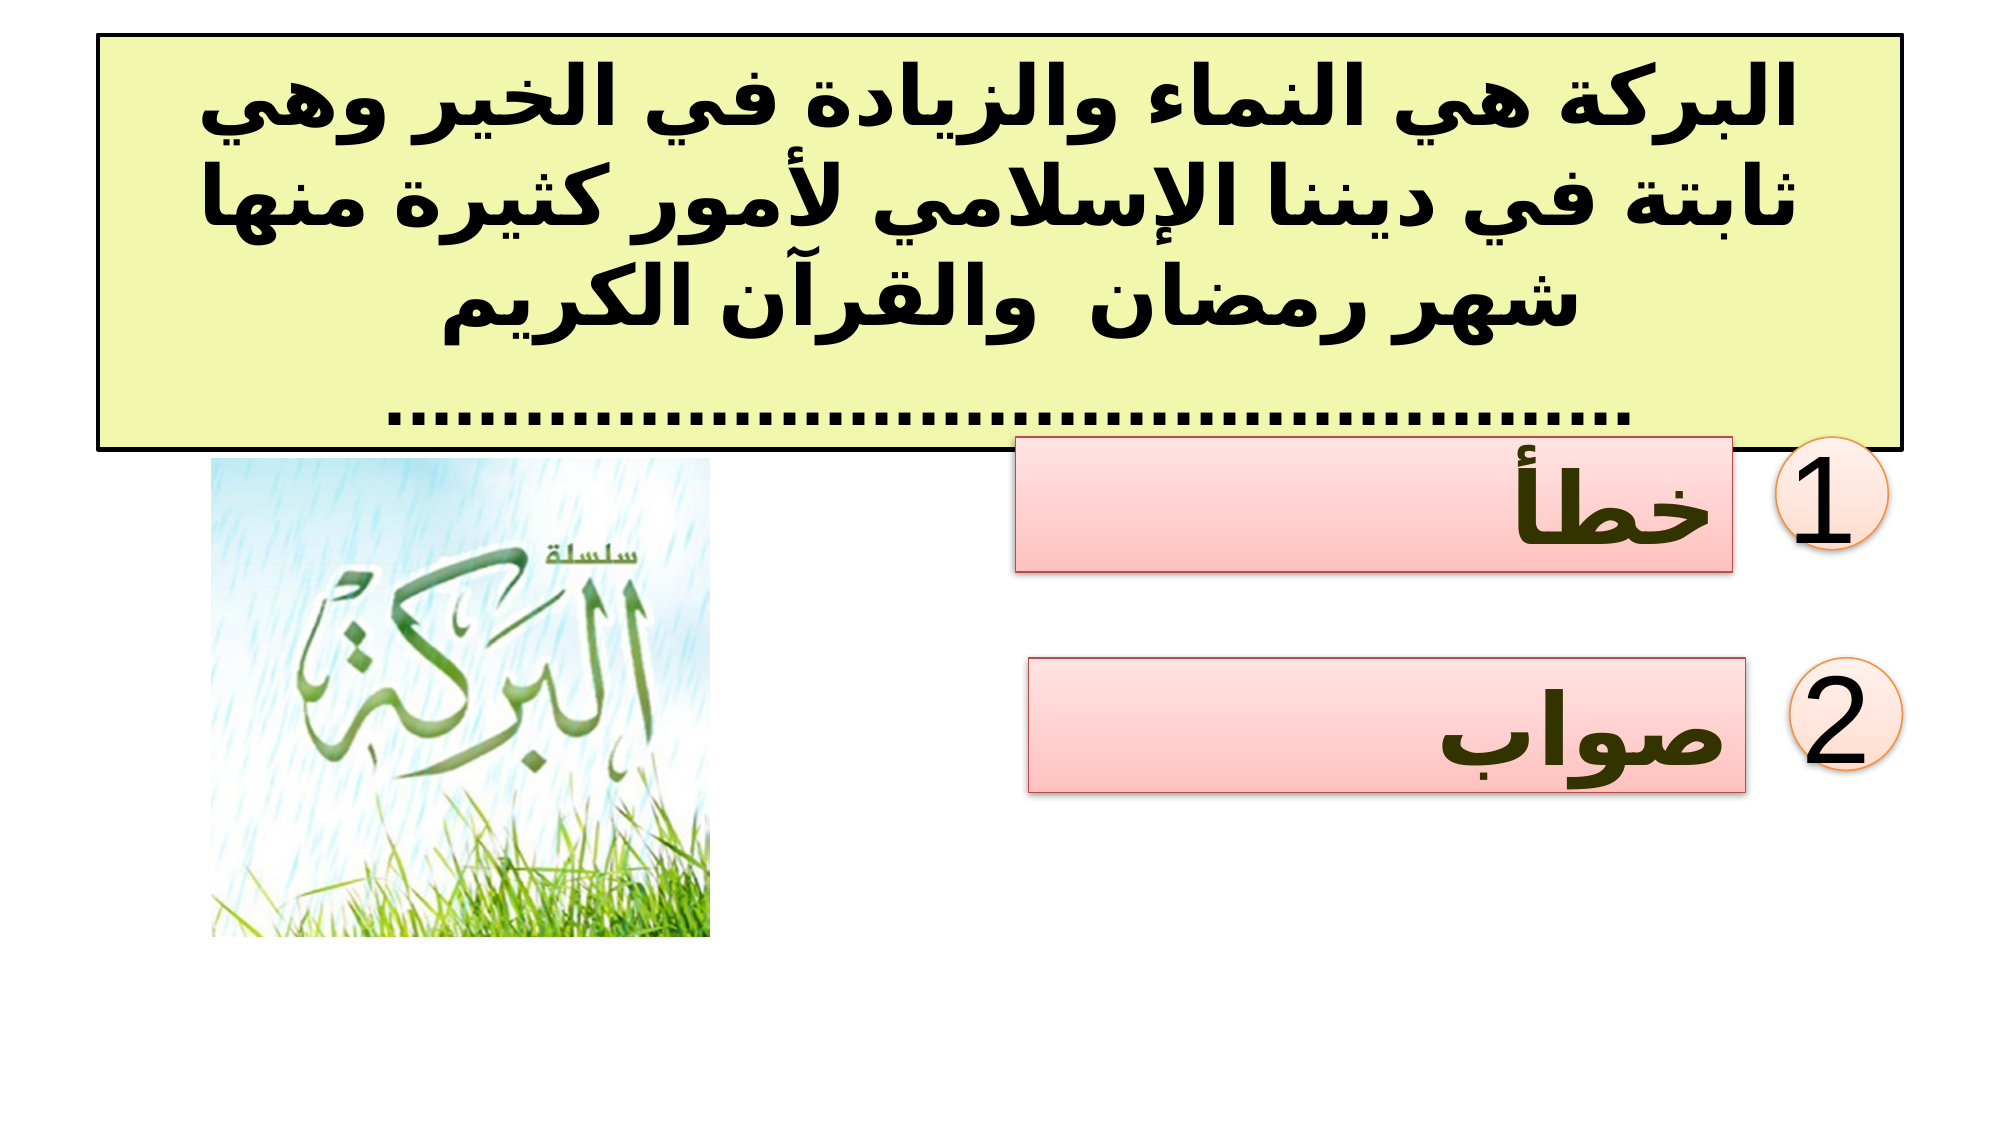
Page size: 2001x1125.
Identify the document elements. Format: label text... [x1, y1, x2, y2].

text_box 1 [1774, 436, 1889, 551]
text_box صواب [1028, 657, 1746, 793]
text_box خطأ [1015, 436, 1733, 573]
text_box 2 [1789, 657, 1904, 772]
text_box البركة هي النماء والزيادة في الخير وهي ثابتة في ديننا الإسلامي لأمور كثيرة منها شهر رمضان والقرآن الكريم ...................................................... [96, 33, 1904, 452]
picture [210, 458, 710, 937]
